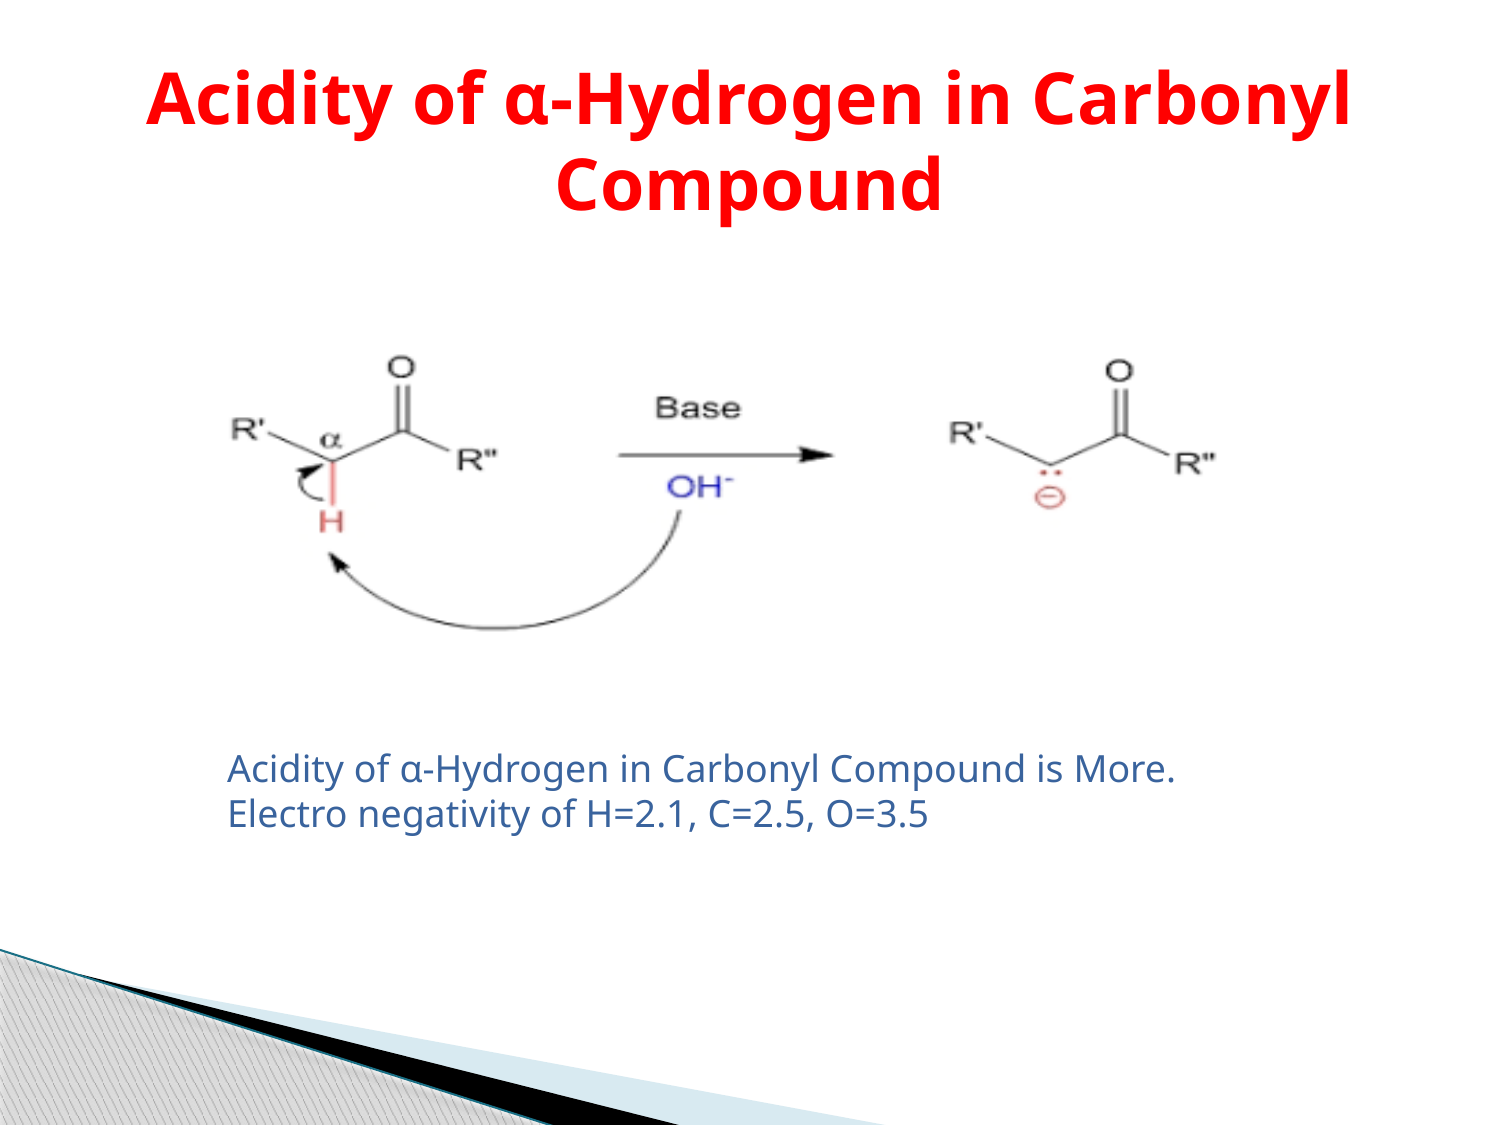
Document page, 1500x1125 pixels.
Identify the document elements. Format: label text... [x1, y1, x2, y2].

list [224, 349, 1226, 638]
title Acidity of α-Hydrogen in Carbonyl Compound [75, 45, 1425, 233]
text_box Acidity of α-Hydrogen in Carbonyl Compound is More. Electro negativity of H=2.1, C=2.5, O=3.5 [212, 737, 1325, 888]
